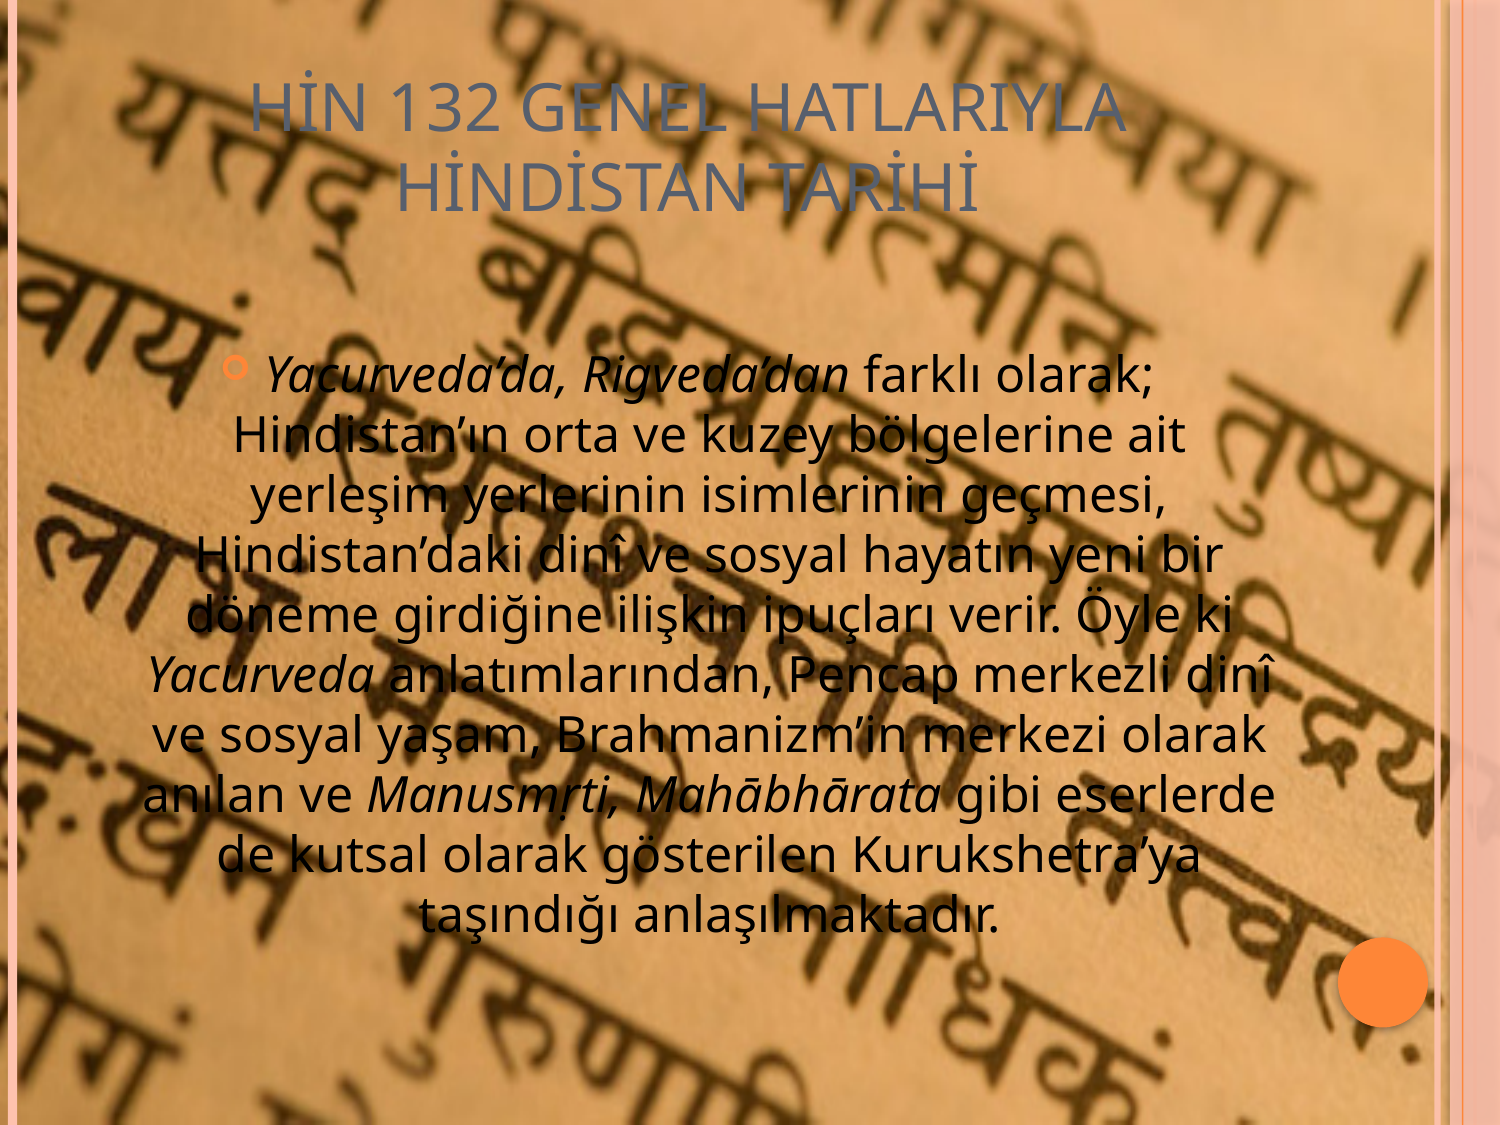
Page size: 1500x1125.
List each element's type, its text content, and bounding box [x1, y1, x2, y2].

picture [1441, 0, 1449, 1125]
title HİN 132 GENEL HATLARIYLA HİNDİSTAN TARİHİ [75, 45, 1300, 233]
list Yacurveda’da, Rigveda’dan farklı olarak; Hindistan’ın orta ve kuzey bölgelerine ait yerleşim yerlerinin isimlerinin geçmesi, Hindistan’daki dinî ve sosyal hayatın yeni bir döneme girdiğine ilişkin ipuçları verir. Öyle ki Yacurveda anlatımlarından, Pencap merkezli dinî ve sosyal yaşam, Brahmanizm’in merkezi olarak anılan ve Manusmṛti, Mahābhārata gibi eserlerde de kutsal olarak gösterilen Kurukshetra’ya taşındığı anlaşılmaktadır. [75, 262, 1300, 1062]
picture [0, 0, 7, 1125]
picture [18, 0, 1434, 1125]
